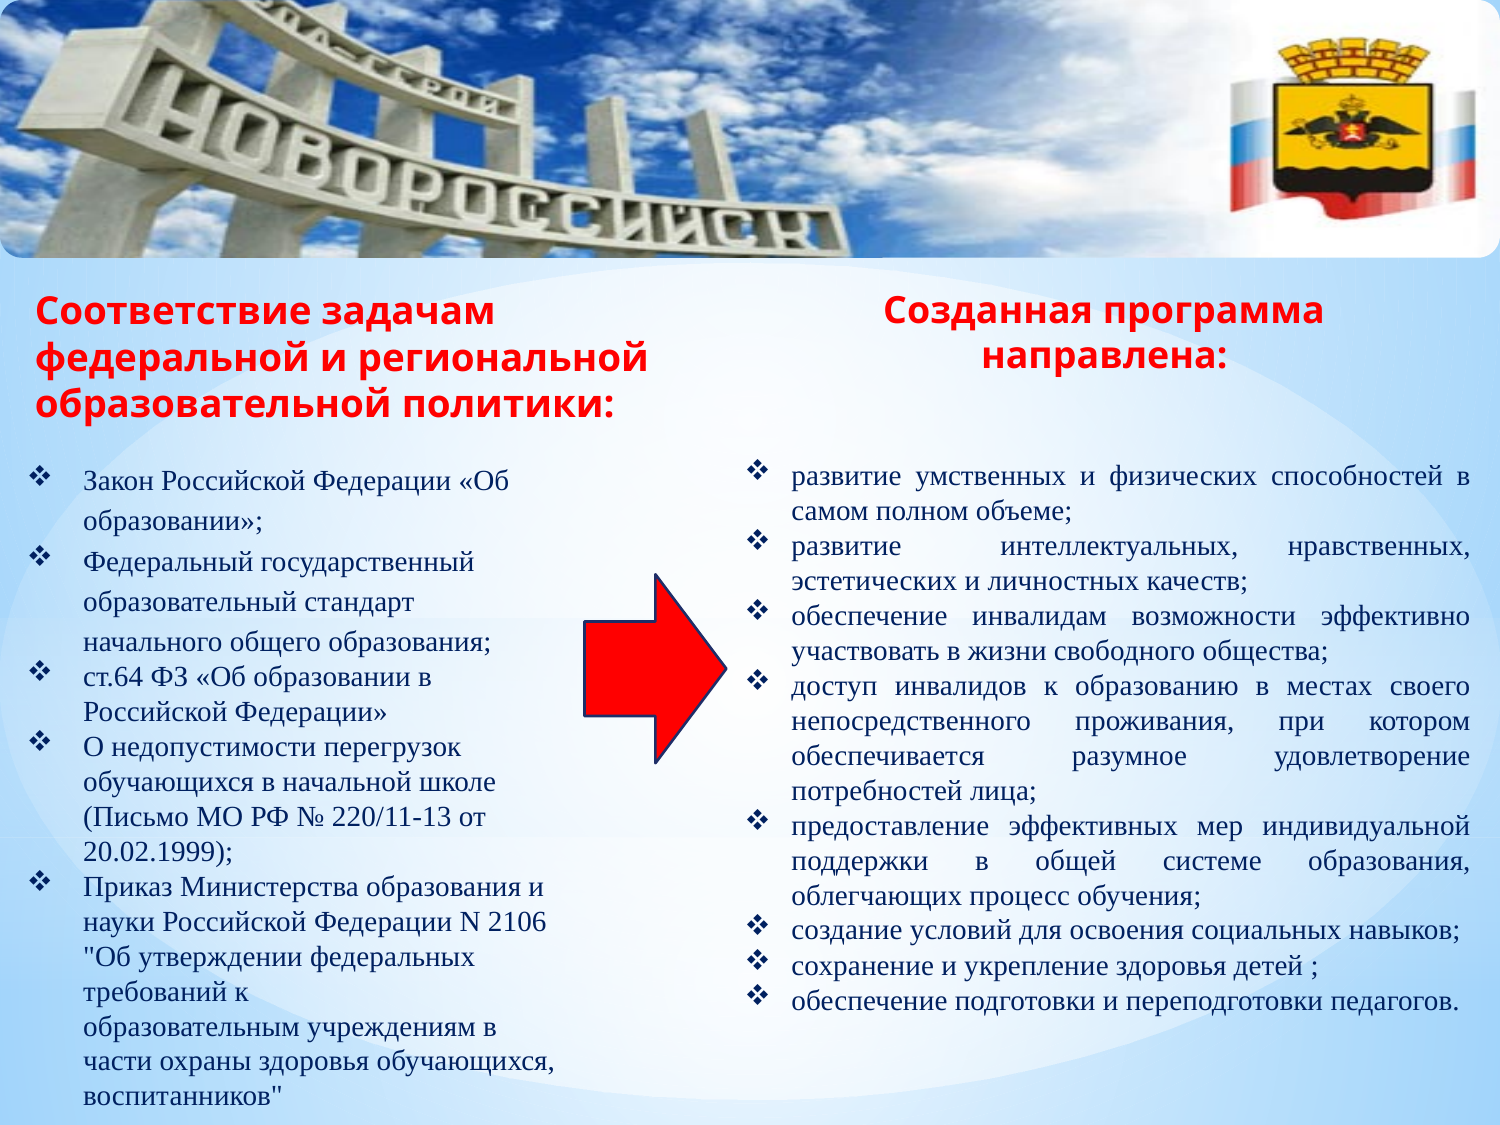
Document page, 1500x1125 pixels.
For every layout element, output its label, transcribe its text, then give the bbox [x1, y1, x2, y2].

list Соответствие задачам федеральной и региональной образовательной политики: [12, 279, 665, 437]
text_box Закон Российской Федерации «Об образовании»; Федеральный государственный образовательный стандарт начального общего образования; ст.64 ФЗ «Об образовании в Российской Федерации» О недопустимости перегрузок обучающихся в начальной школе (Письмо МО РФ № 220/11-13 от 20.02.1999); Приказ Министерства образования и науки Российской Федерации N 2106 "Об утверждении федеральных требований к образовательным учреждениям в части охраны здоровья обучающихся, воспитанников" [12, 448, 577, 1119]
text_box развитие умственных и физических способностей в самом полном объеме; развитие интеллектуальных, нравственных, эстетических и личностных качеств; обеспечение инвалидам возможности эффективно участвовать в жизни свободного общества; доступ инвалидов к образованию в местах своего непосредственного проживания, при котором обеспечивается разумное удовлетворение потребностей лица; предоставление эффективных мер индивидуальной поддержки в общей системе образования, облегчающих процесс обучения; создание условий для освоения социальных навыков; сохранение и укрепление здоровья детей ; обеспечение подготовки и переподготовки педагогов. [729, 448, 1486, 1024]
picture [0, 0, 1500, 258]
text_box [583, 573, 728, 765]
text_box Созданная программа направлена: [783, 278, 1426, 384]
